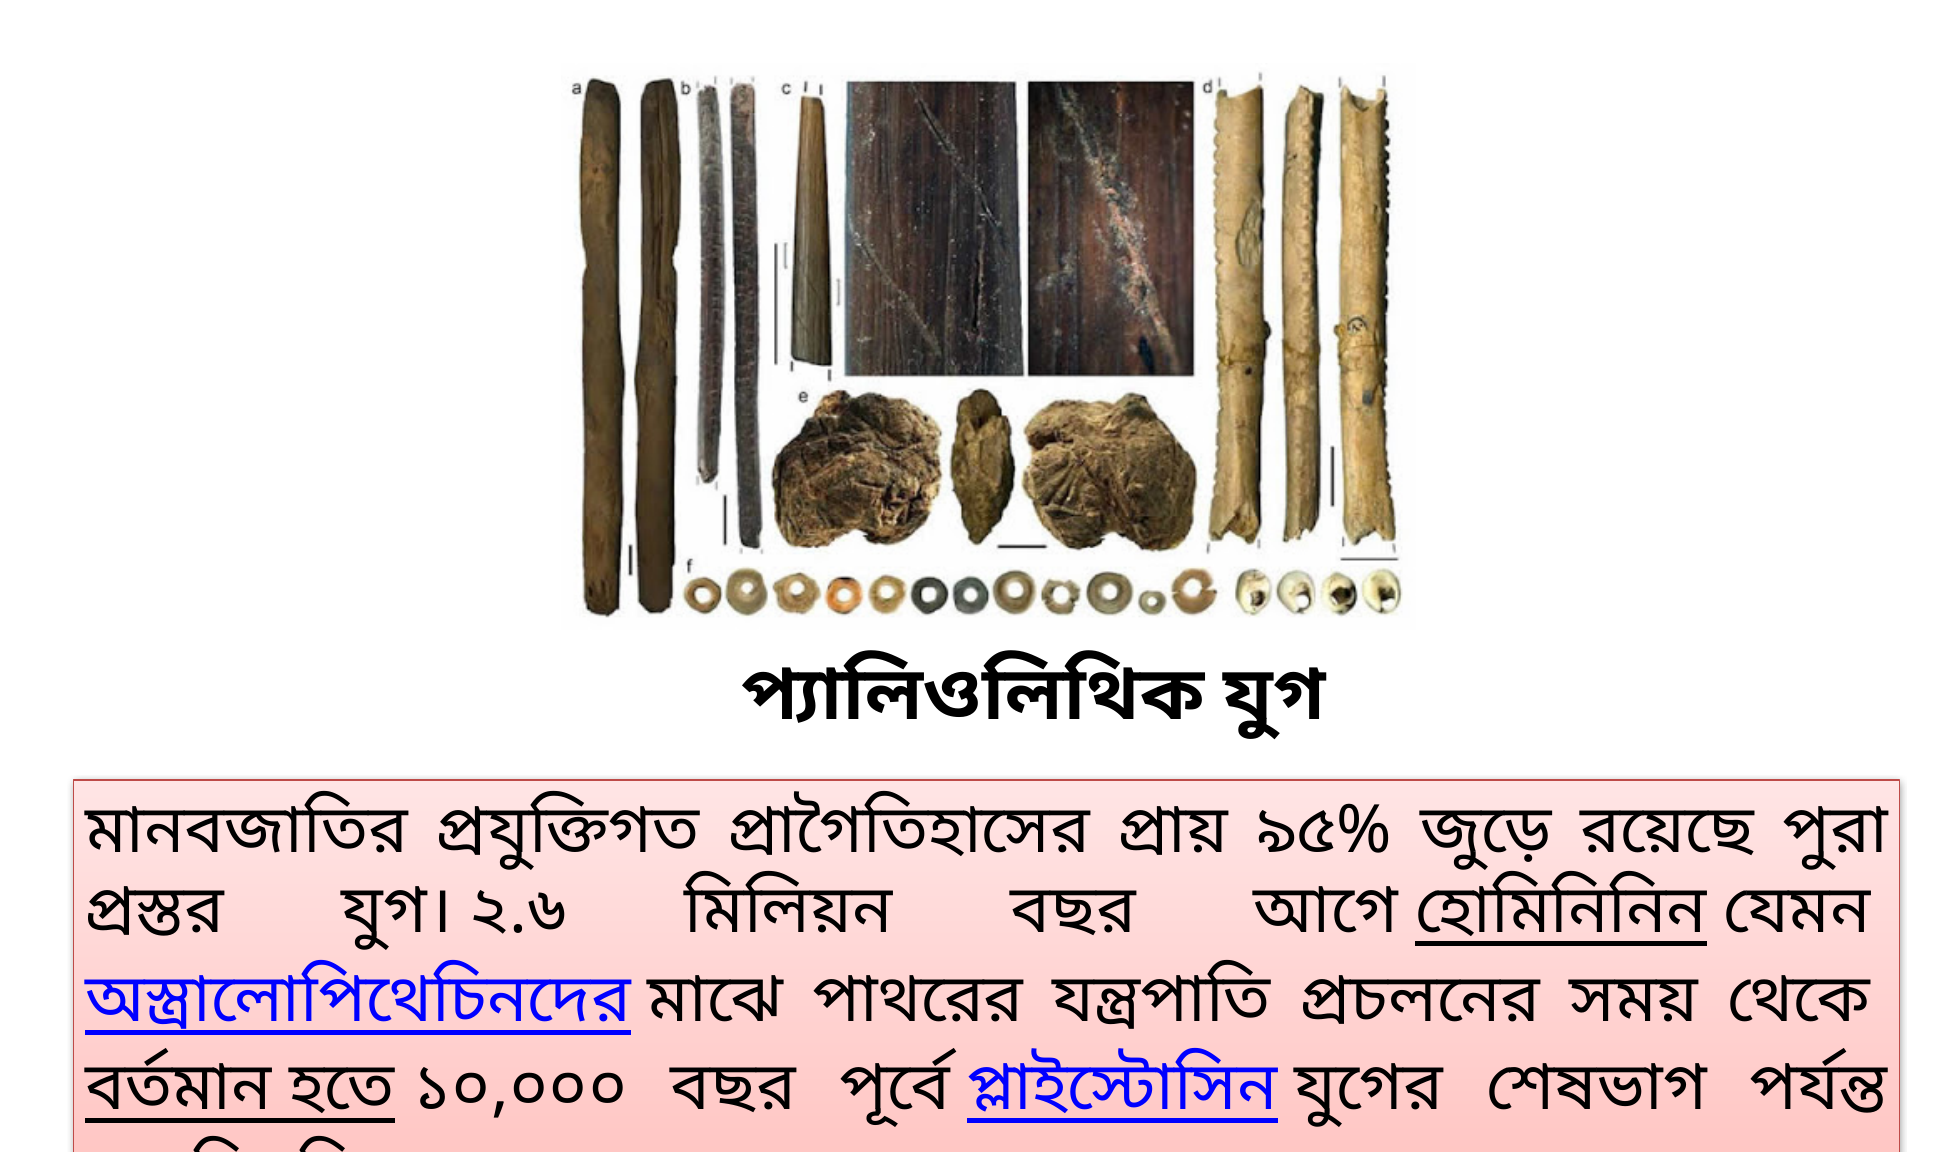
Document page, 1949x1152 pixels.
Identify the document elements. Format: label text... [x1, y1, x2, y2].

text_box প্যালিওলিথিক যুগ [729, 639, 1338, 740]
text_box মানবজাতির প্রযুক্তিগত প্রাগৈতিহাসের প্রায় ৯৫% জুড়ে রয়েছে পুরা প্রস্তর যুগ। ২.৬ মিলিয়ন বছর আগে হোমিনিনিন যেমন অস্ত্রালোপিথেচিনদের মাঝে পাথরের যন্ত্রপাতি প্রচলনের সময় থেকে বর্তমান হতে ১০,০০০ বছর পূর্বে প্লাইস্টোসিন যুগের শেষভাগ পর্যন্ত এর বিস্তৃতি। [73, 779, 1900, 1152]
picture [561, 63, 1416, 631]
